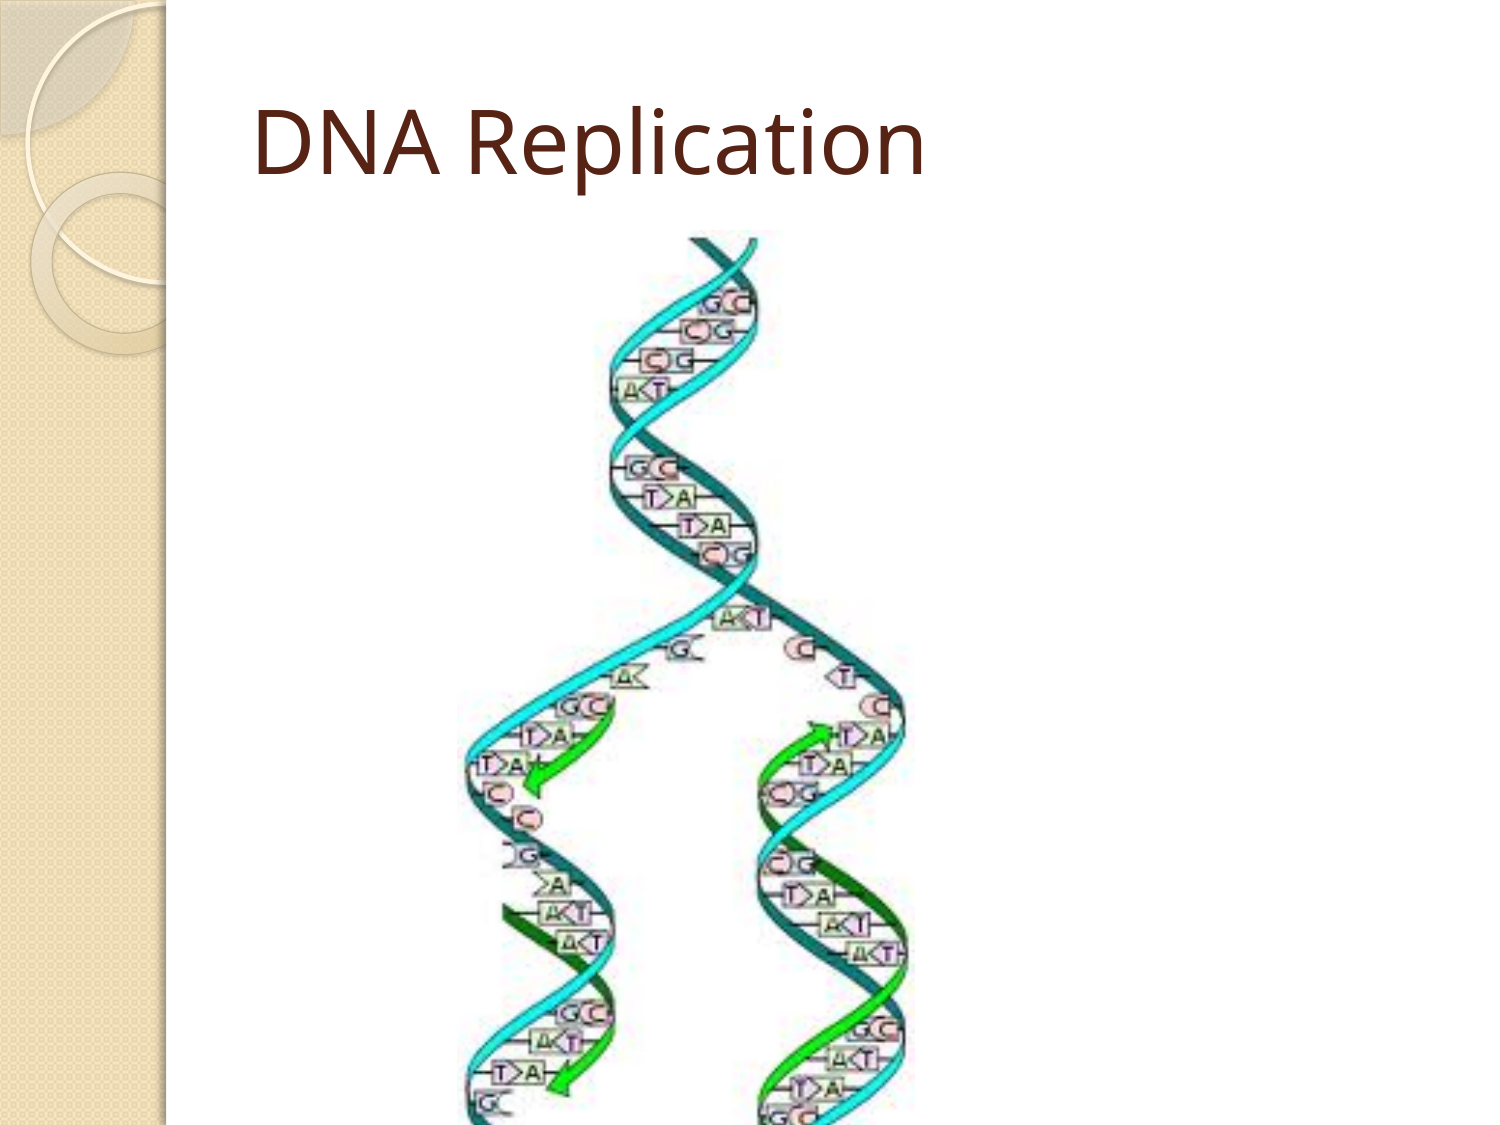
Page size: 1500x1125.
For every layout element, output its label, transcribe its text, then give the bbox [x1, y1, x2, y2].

picture [457, 229, 915, 1125]
title DNA Replication [235, 45, 1466, 233]
